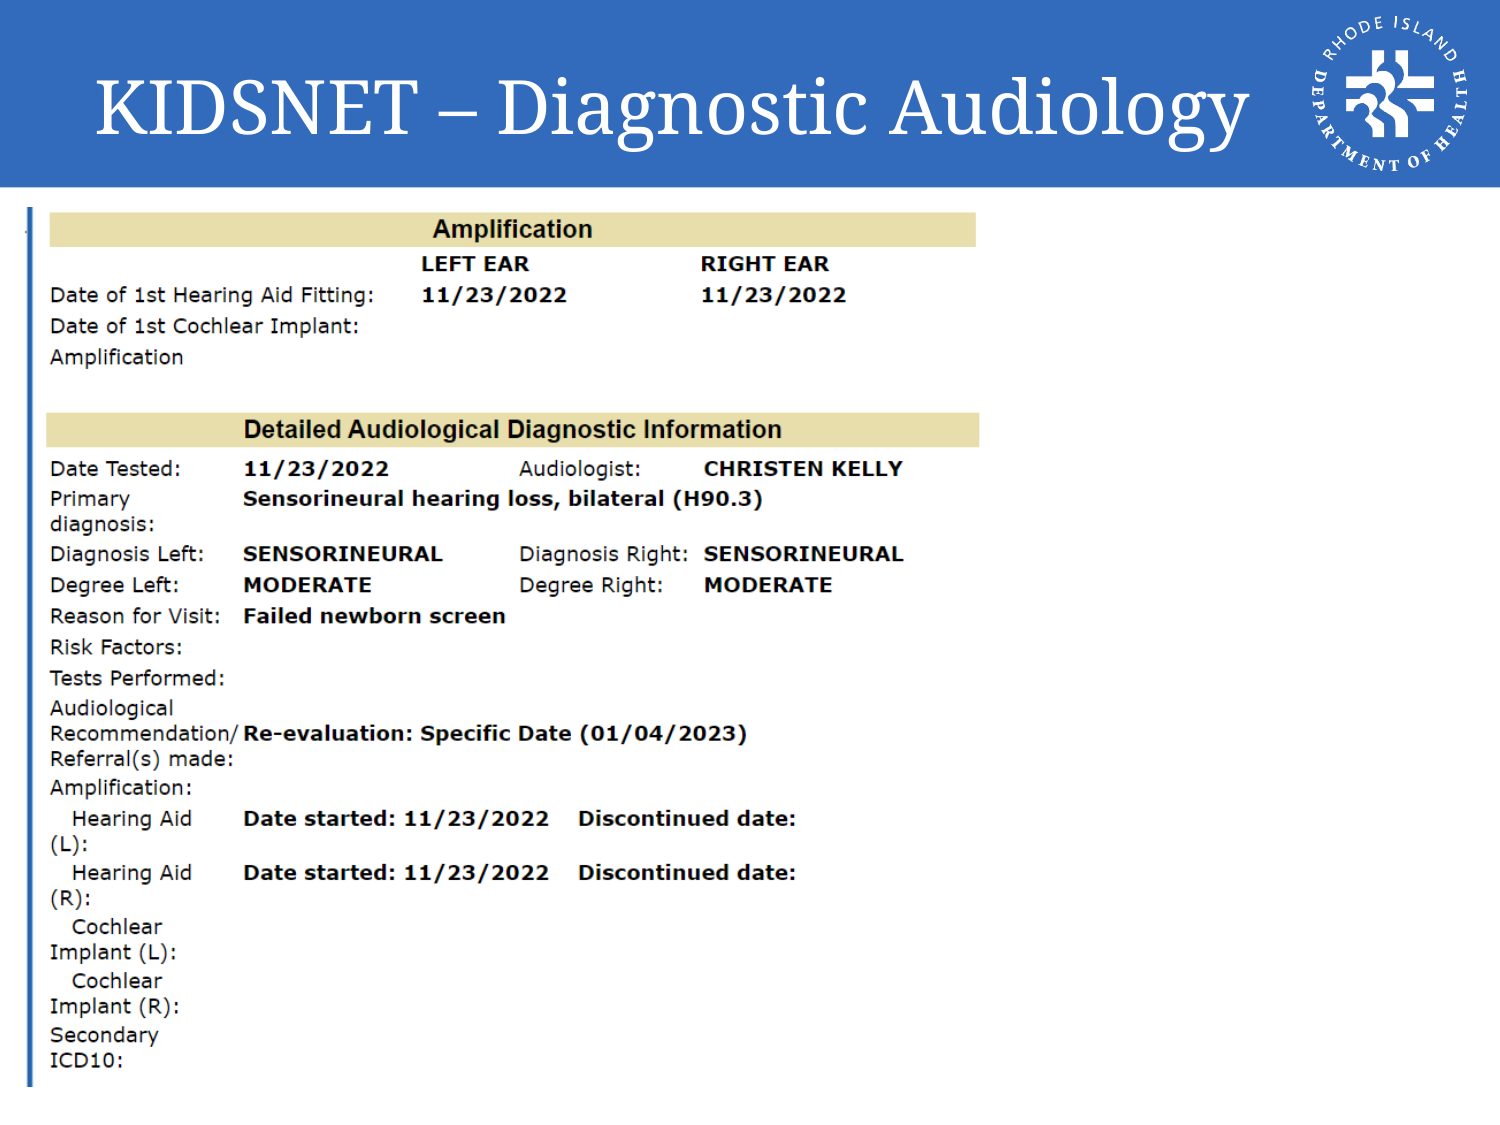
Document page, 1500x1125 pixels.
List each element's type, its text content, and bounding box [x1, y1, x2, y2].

picture [24, 207, 1013, 1087]
text_box KIDSNET – Diagnostic Audiology [79, 53, 1281, 208]
picture [1312, 16, 1467, 171]
